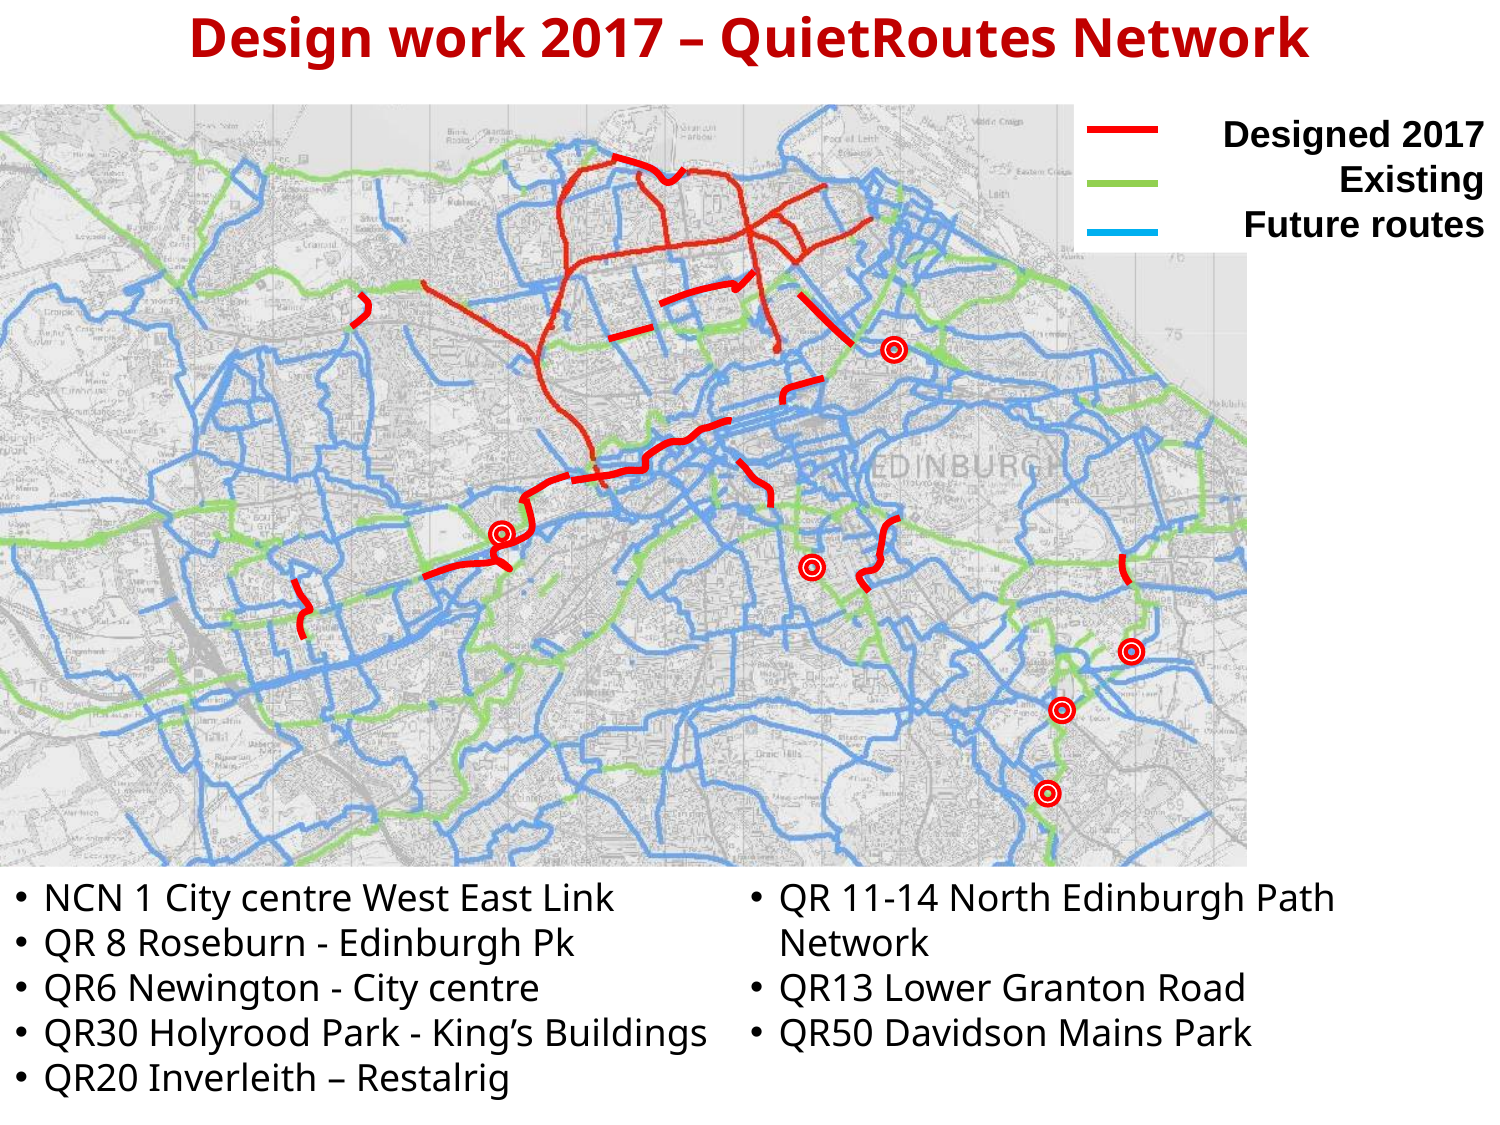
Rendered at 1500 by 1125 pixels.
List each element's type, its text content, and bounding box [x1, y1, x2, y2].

text_box NCN 1 City centre West East Link QR 8 Roseburn - Edinburgh Pk QR6 Newington - City centre QR30 Holyrood Park - King’s Buildings QR20 Inverleith – Restalrig QR61 Gilmerton – Niddrie QR 11-14 North Edinburgh Path Network QR13 Lower Granton Road QR50 Davidson Mains Park [0, 866, 1500, 1125]
picture [0, 80, 1247, 882]
text_box Design work 2017 – QuietRoutes Network [0, 0, 1500, 102]
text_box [1073, 102, 1500, 255]
